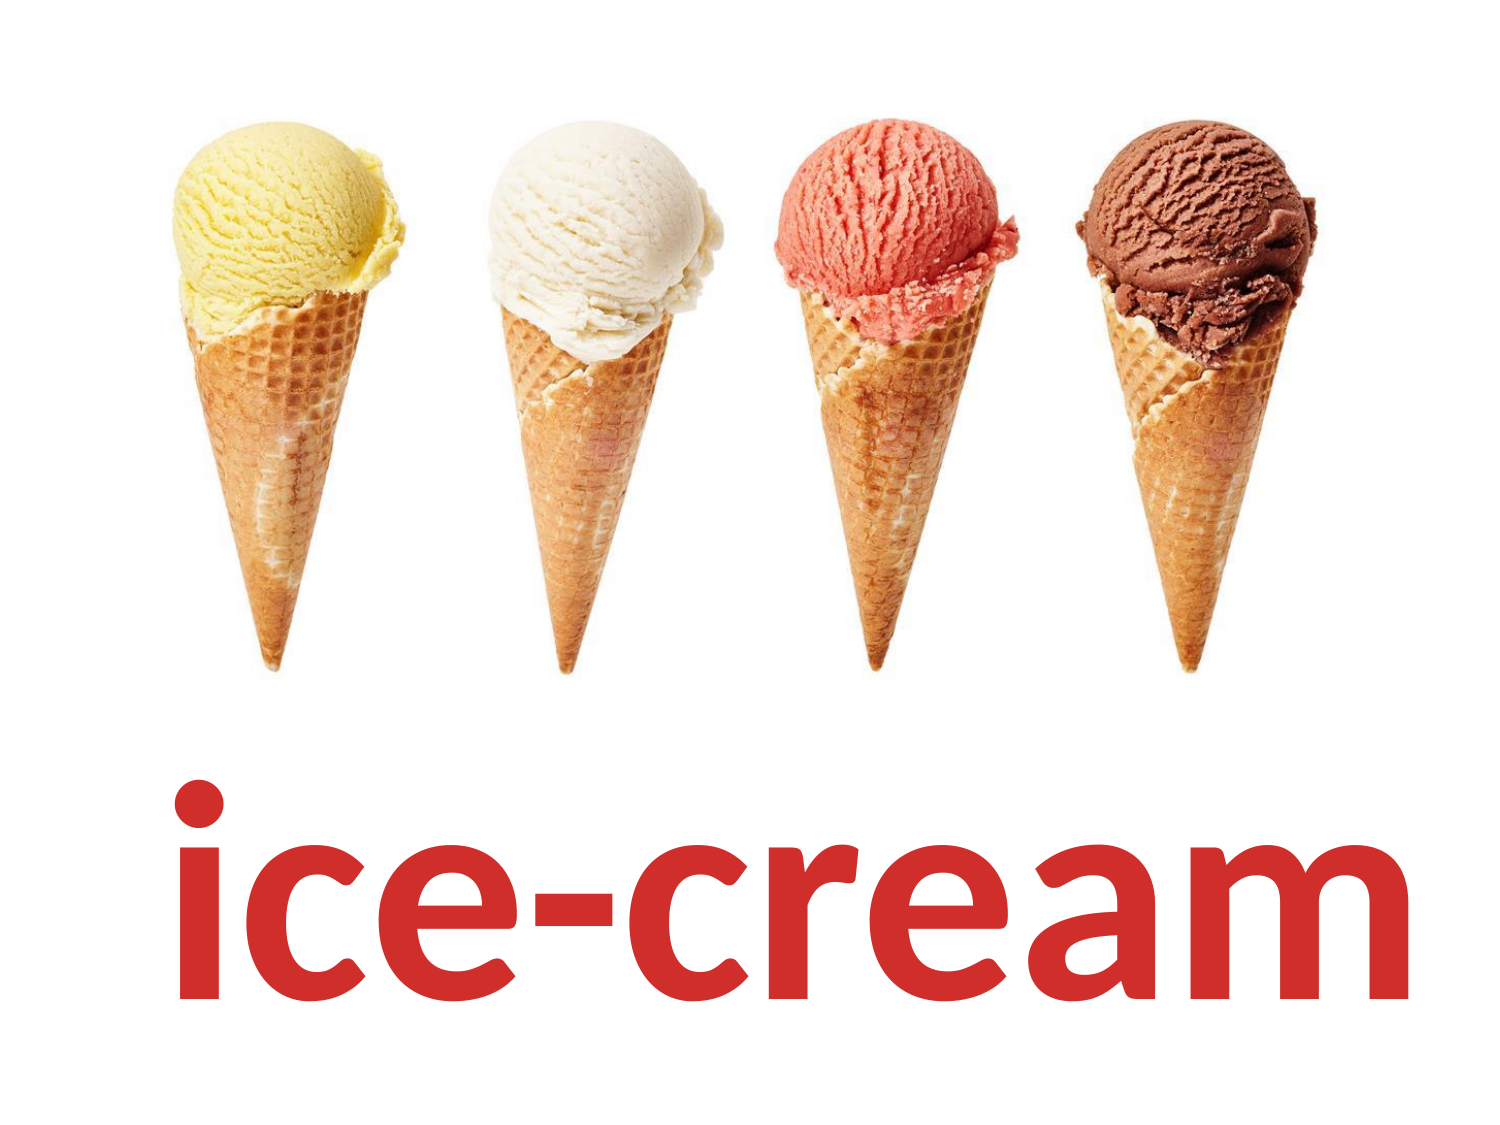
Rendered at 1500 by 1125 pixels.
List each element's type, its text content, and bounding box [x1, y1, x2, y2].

text_box ice-cream [146, 679, 1442, 1070]
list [70, 34, 1391, 778]
